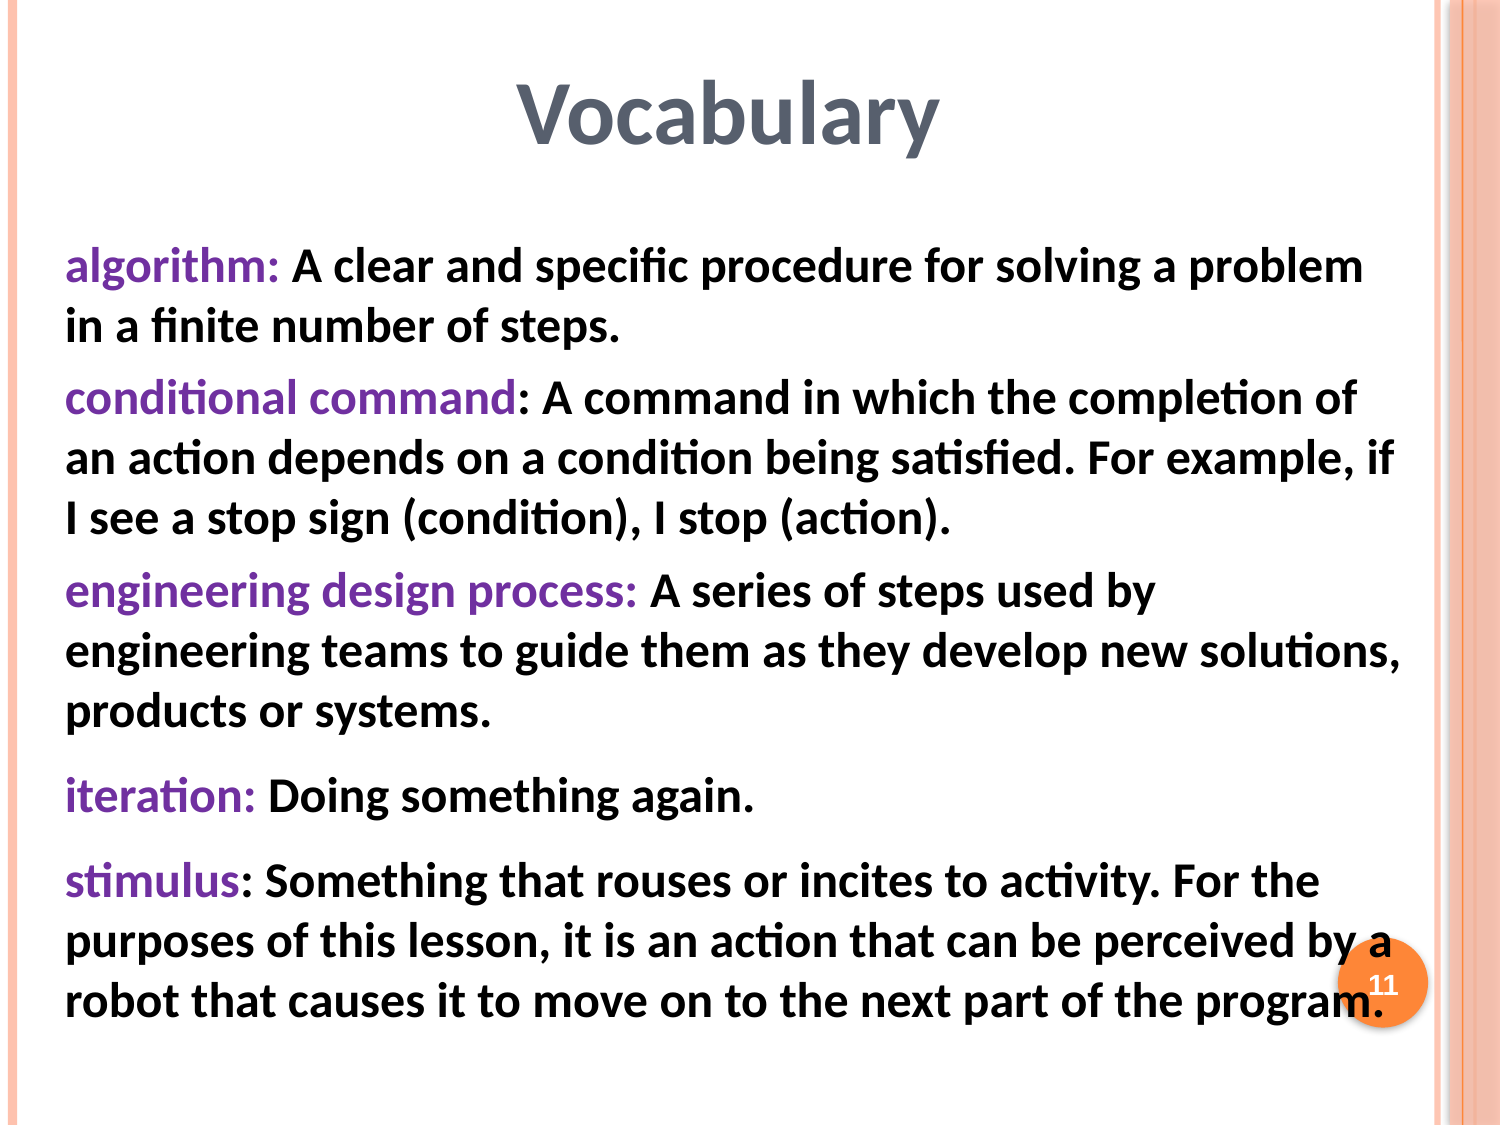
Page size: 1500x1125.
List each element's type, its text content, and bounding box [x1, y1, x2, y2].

text_box algorithm: A clear and specific procedure for solving a problem in a finite number of steps. conditional command: A command in which the completion of an action depends on a condition being satisfied. For example, if I see a stop sign (condition), I stop (action). engineering design process: A series of steps used by engineering teams to guide them as they develop new solutions, products or systems. iteration: Doing something again. stimulus: Something that rouses or incites to activity. For the purposes of this lesson, it is an action that can be perceived by a robot that causes it to move on to the next part of the program. [50, 224, 1422, 1075]
slide_number 11 [1422, 940, 1434, 1026]
text_box Vocabulary [24, 45, 1434, 163]
